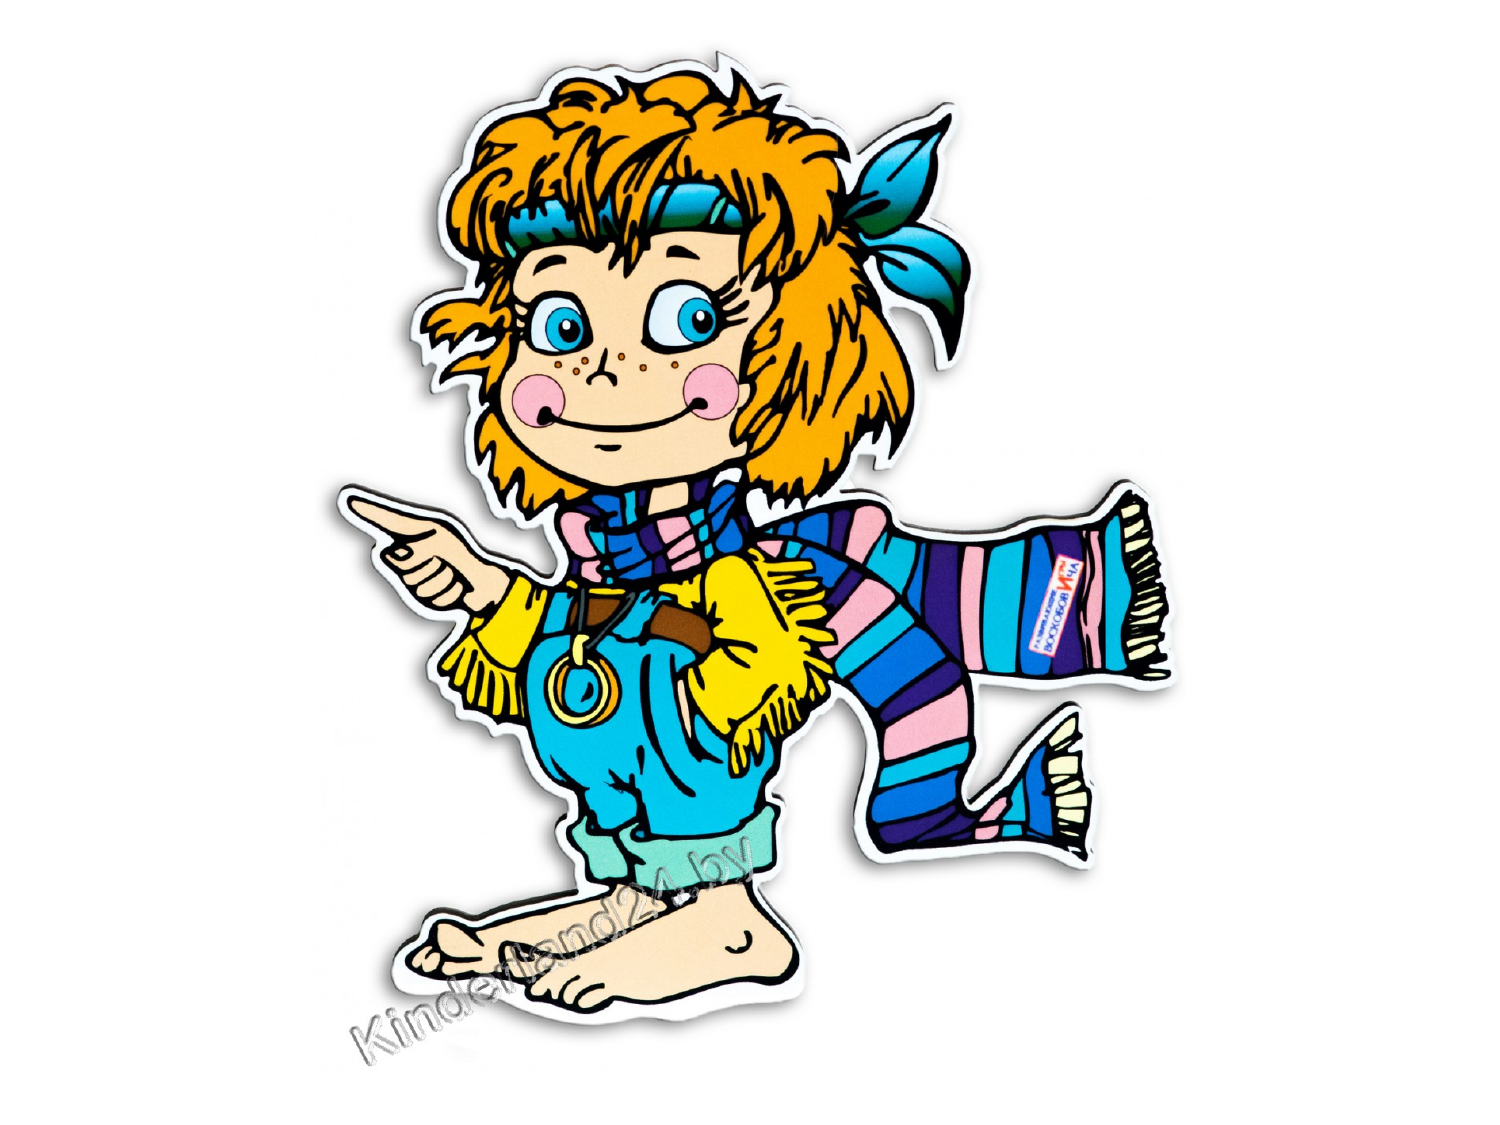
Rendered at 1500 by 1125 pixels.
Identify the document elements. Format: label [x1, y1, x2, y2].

picture [314, 0, 1186, 1125]
